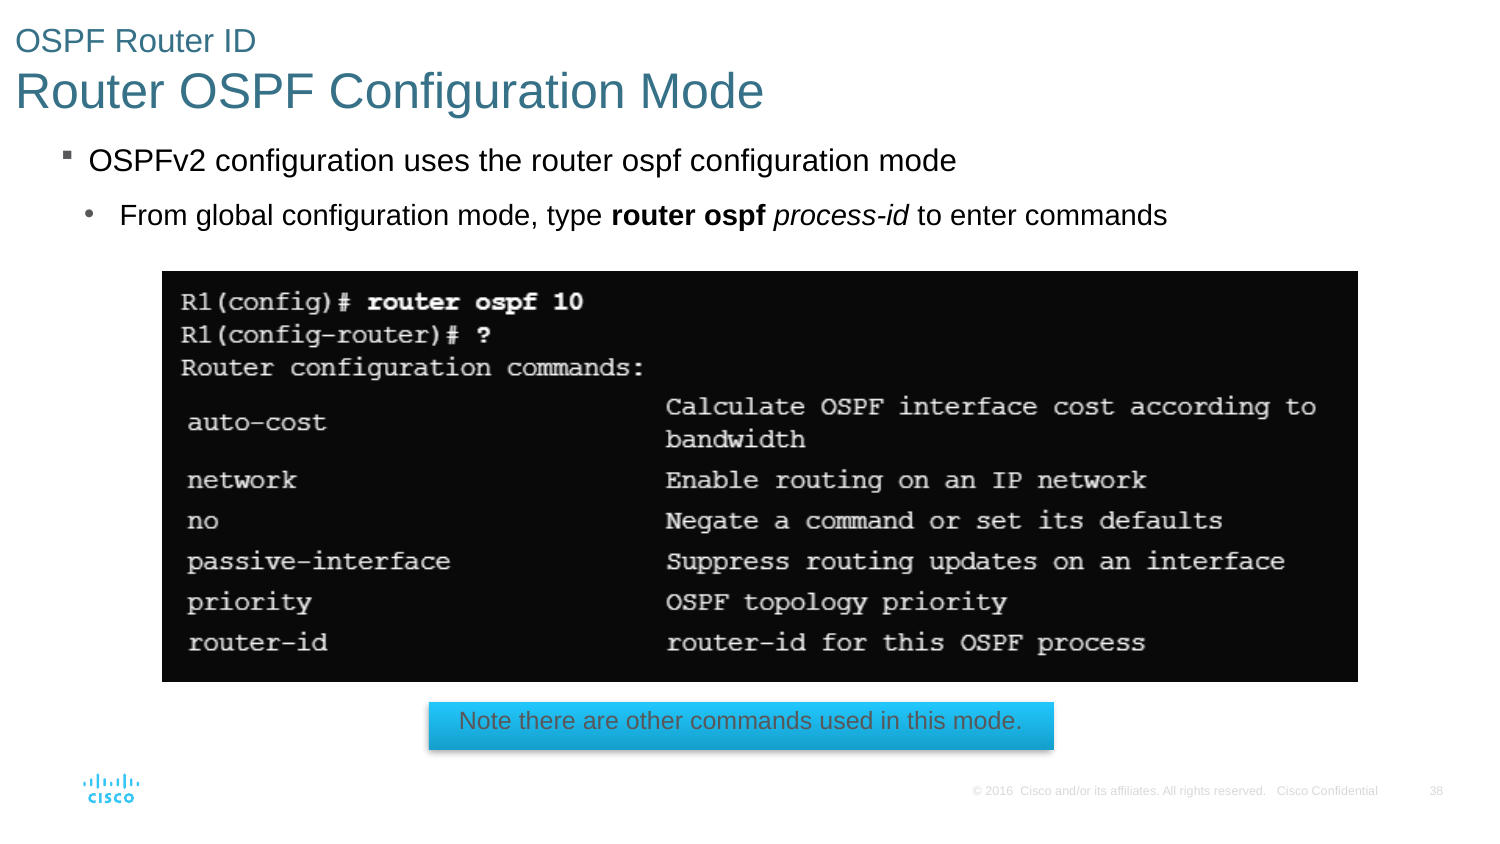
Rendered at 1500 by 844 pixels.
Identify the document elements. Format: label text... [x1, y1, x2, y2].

text_box Note there are other commands used in this mode. [428, 702, 1054, 750]
picture [162, 270, 1359, 683]
title OSPF Router ID Router OSPF Configuration Mode [0, 6, 1500, 131]
list OSPFv2 configuration uses the router ospf configuration mode From global configuration mode, type router ospf process-id to enter commands [45, 132, 1202, 204]
